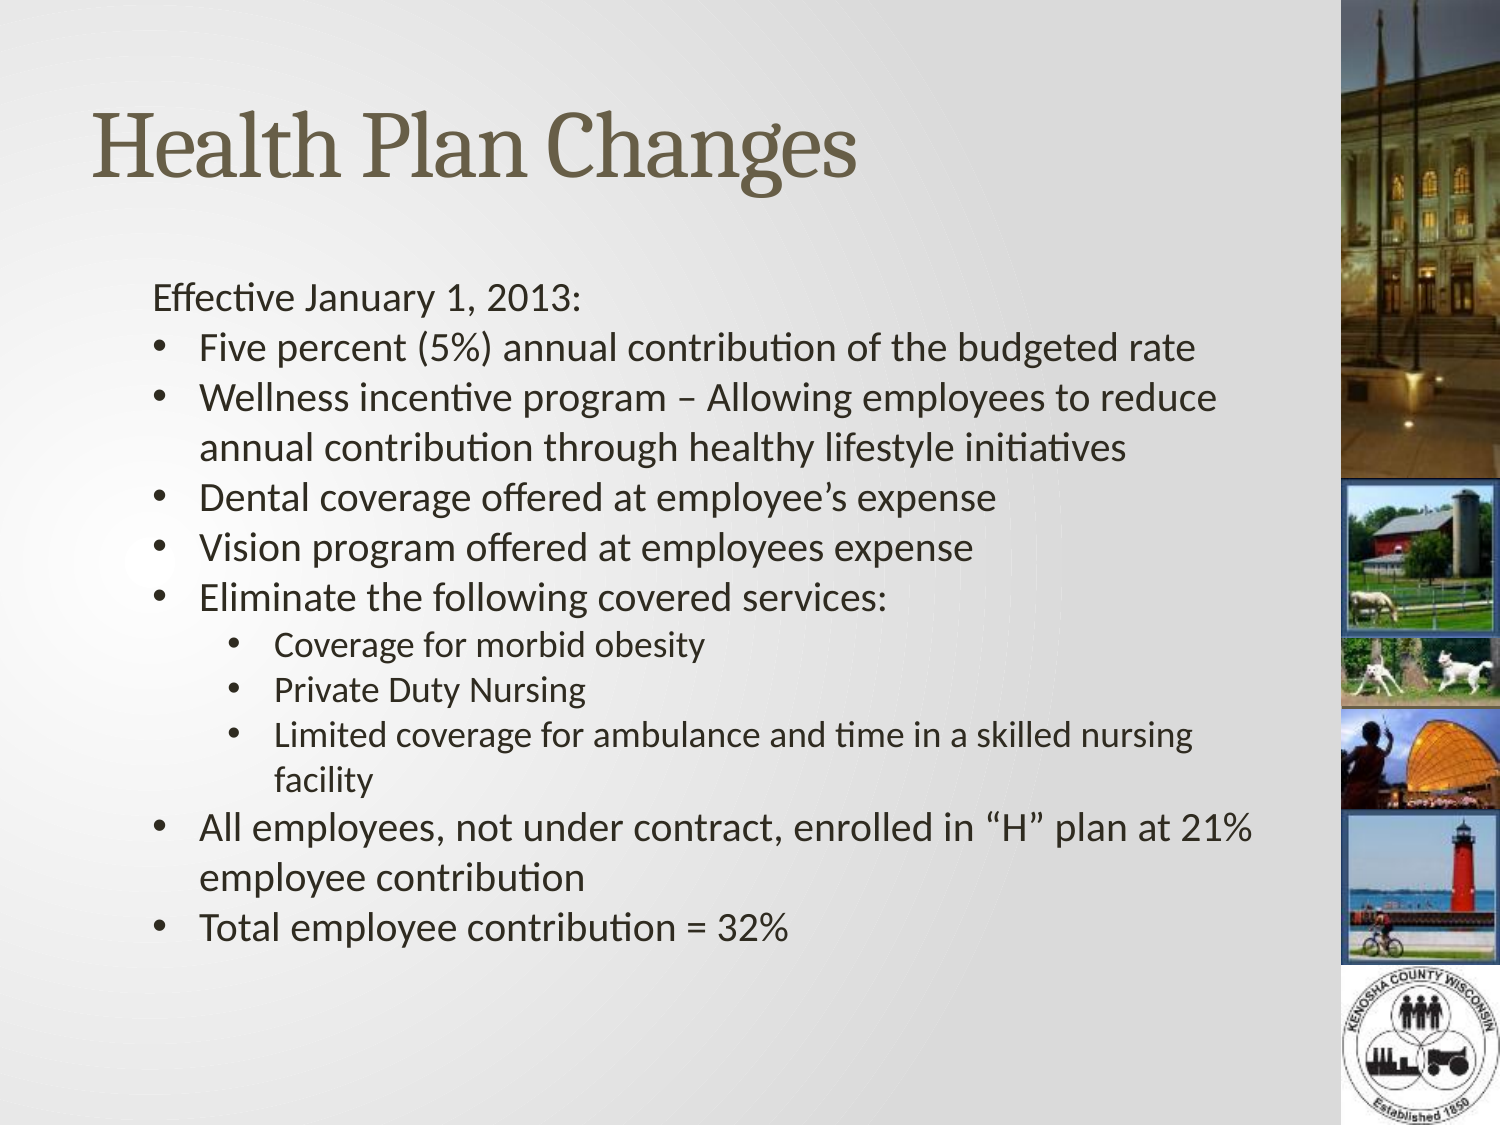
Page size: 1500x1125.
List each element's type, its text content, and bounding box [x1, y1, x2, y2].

picture [1341, 709, 1500, 1125]
picture [1341, 0, 1500, 706]
text_box Effective January 1, 2013: Five percent (5%) annual contribution of the budgeted rate Wellness incentive program – Allowing employees to reduce annual contribution through healthy lifestyle initiatives Dental coverage offered at employee’s expense Vision program offered at employees expense Eliminate the following covered services: Coverage for morbid obesity Private Duty Nursing Limited coverage for ambulance and time in a skilled nursing facility All employees, not under contract, enrolled in “H” plan at 21% employee contribution Total employee contribution = 32% [137, 262, 1313, 958]
list [75, 262, 1325, 1050]
title Health Plan Changes [75, 45, 1325, 233]
